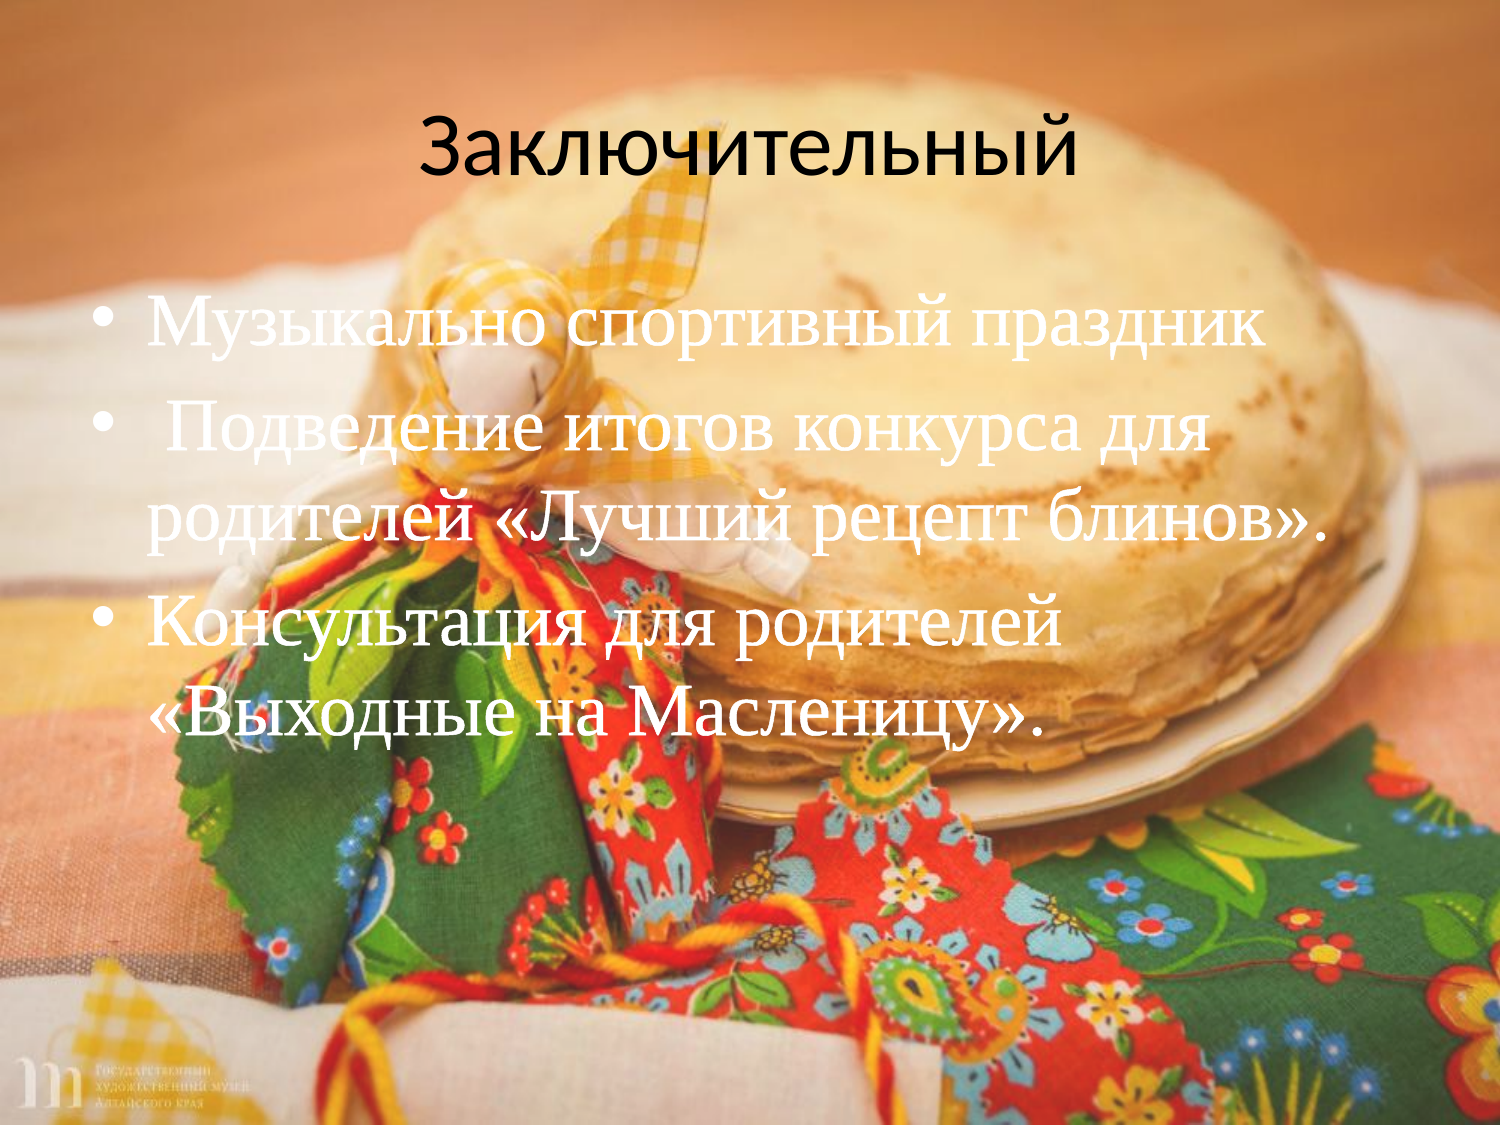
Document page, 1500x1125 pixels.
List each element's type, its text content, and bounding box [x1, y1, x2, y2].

list Музыкально спортивный праздник Подведение итогов конкурса для родителей «Лучший рецепт блинов». Консультация для родителей «Выходные на Масленицу». [75, 262, 1425, 1005]
title Заключительный [75, 45, 1425, 233]
